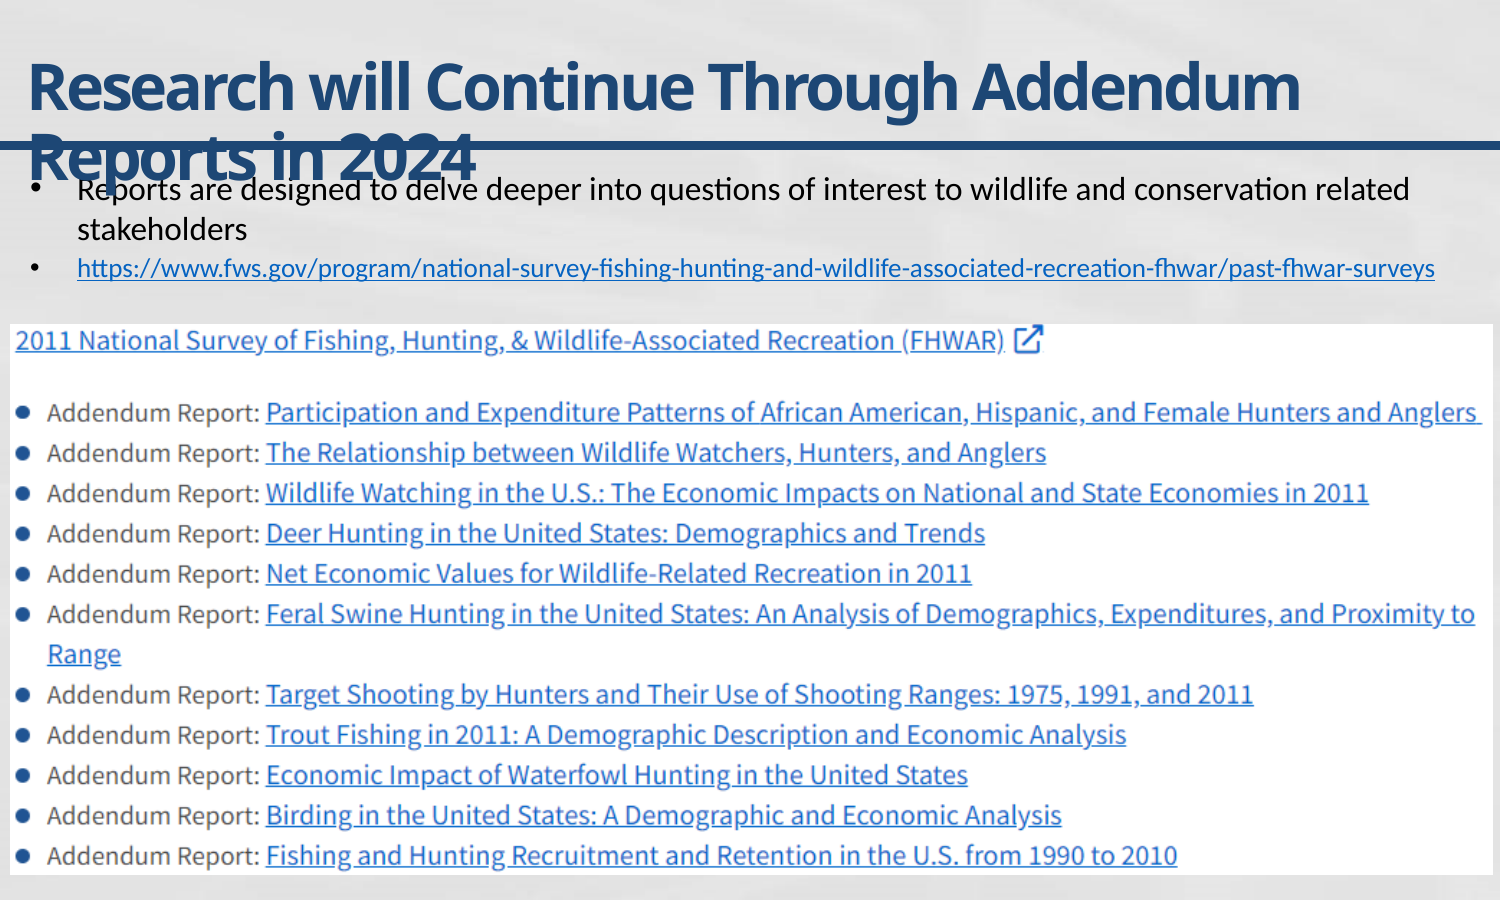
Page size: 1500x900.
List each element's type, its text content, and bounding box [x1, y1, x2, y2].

title Research will Continue Through Addendum Reports in 2024 [26, 52, 1461, 205]
text_box Reports are designed to delve deeper into questions of interest to wildlife and conservation related stakeholders https://www.fws.gov/program/national-survey-fishing-hunting-and-wildlife-associated-recreation-fhwar/past-fhwar-surveys [15, 159, 1467, 291]
picture [0, 0, 1500, 145]
picture [0, 146, 1500, 900]
